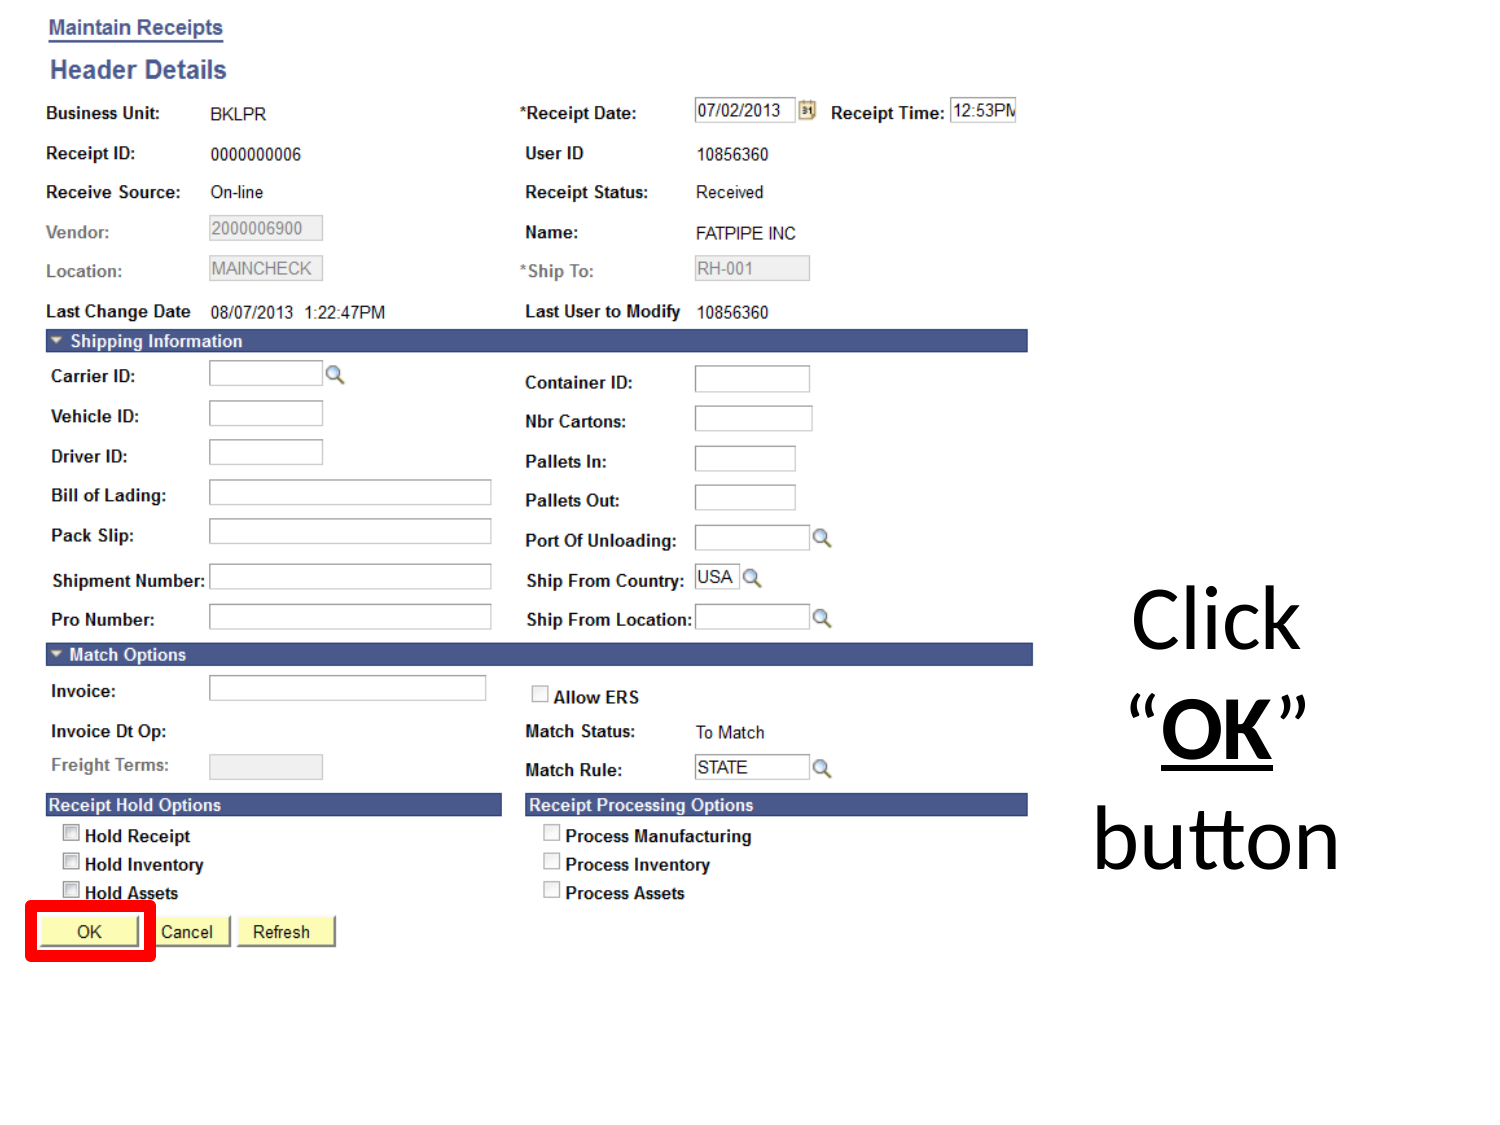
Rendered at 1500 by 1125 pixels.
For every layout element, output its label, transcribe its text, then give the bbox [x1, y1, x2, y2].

list Click “OK” button [1012, 549, 1422, 1093]
picture [37, 0, 1038, 957]
